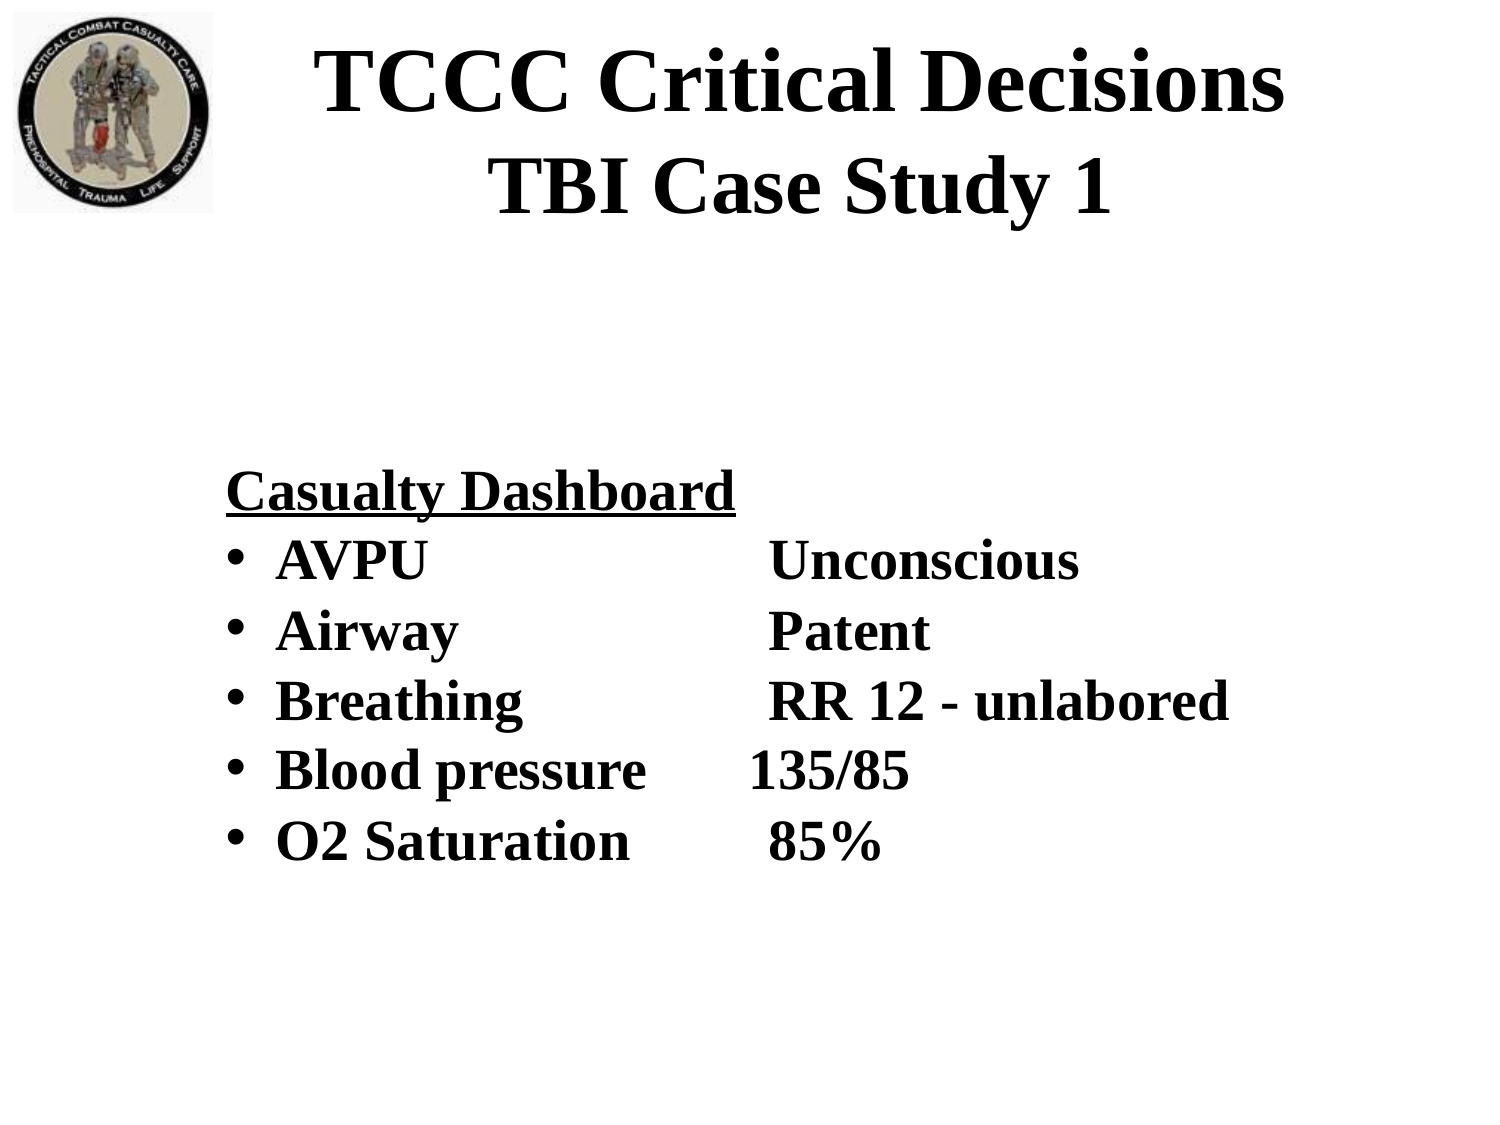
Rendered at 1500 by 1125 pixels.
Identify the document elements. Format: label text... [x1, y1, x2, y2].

text_box TCCC Critical Decisions TBI Case Study 1 [298, 12, 1303, 238]
picture [13, 12, 213, 213]
text_box Casualty Dashboard AVPU Unconscious Airway Patent Breathing RR 12 - unlabored Blood pressure 135/85 O2 Saturation 85% [210, 444, 1245, 1019]
